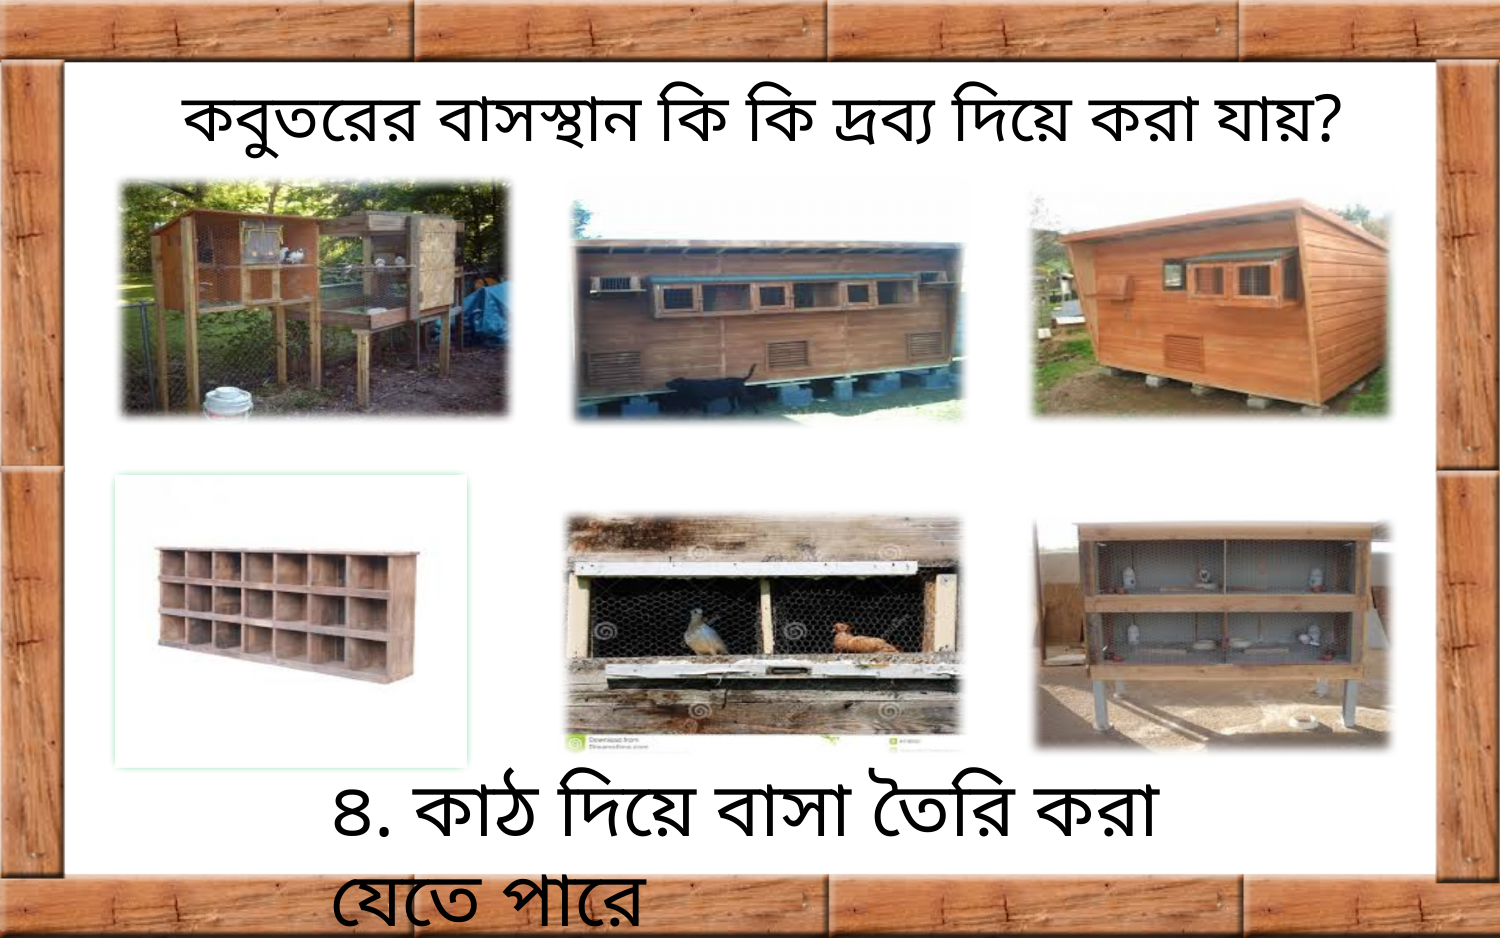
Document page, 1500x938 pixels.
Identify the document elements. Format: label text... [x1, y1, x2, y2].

title কবুতরের বাসস্থান কি কি দ্রব্য দিয়ে করা যায়? [141, 52, 1384, 171]
text_box ৪. কাঠ দিয়ে বাসা তৈরি করা যেতে পারে [315, 777, 1282, 938]
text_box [112, 173, 1399, 768]
picture [0, 0, 1500, 938]
